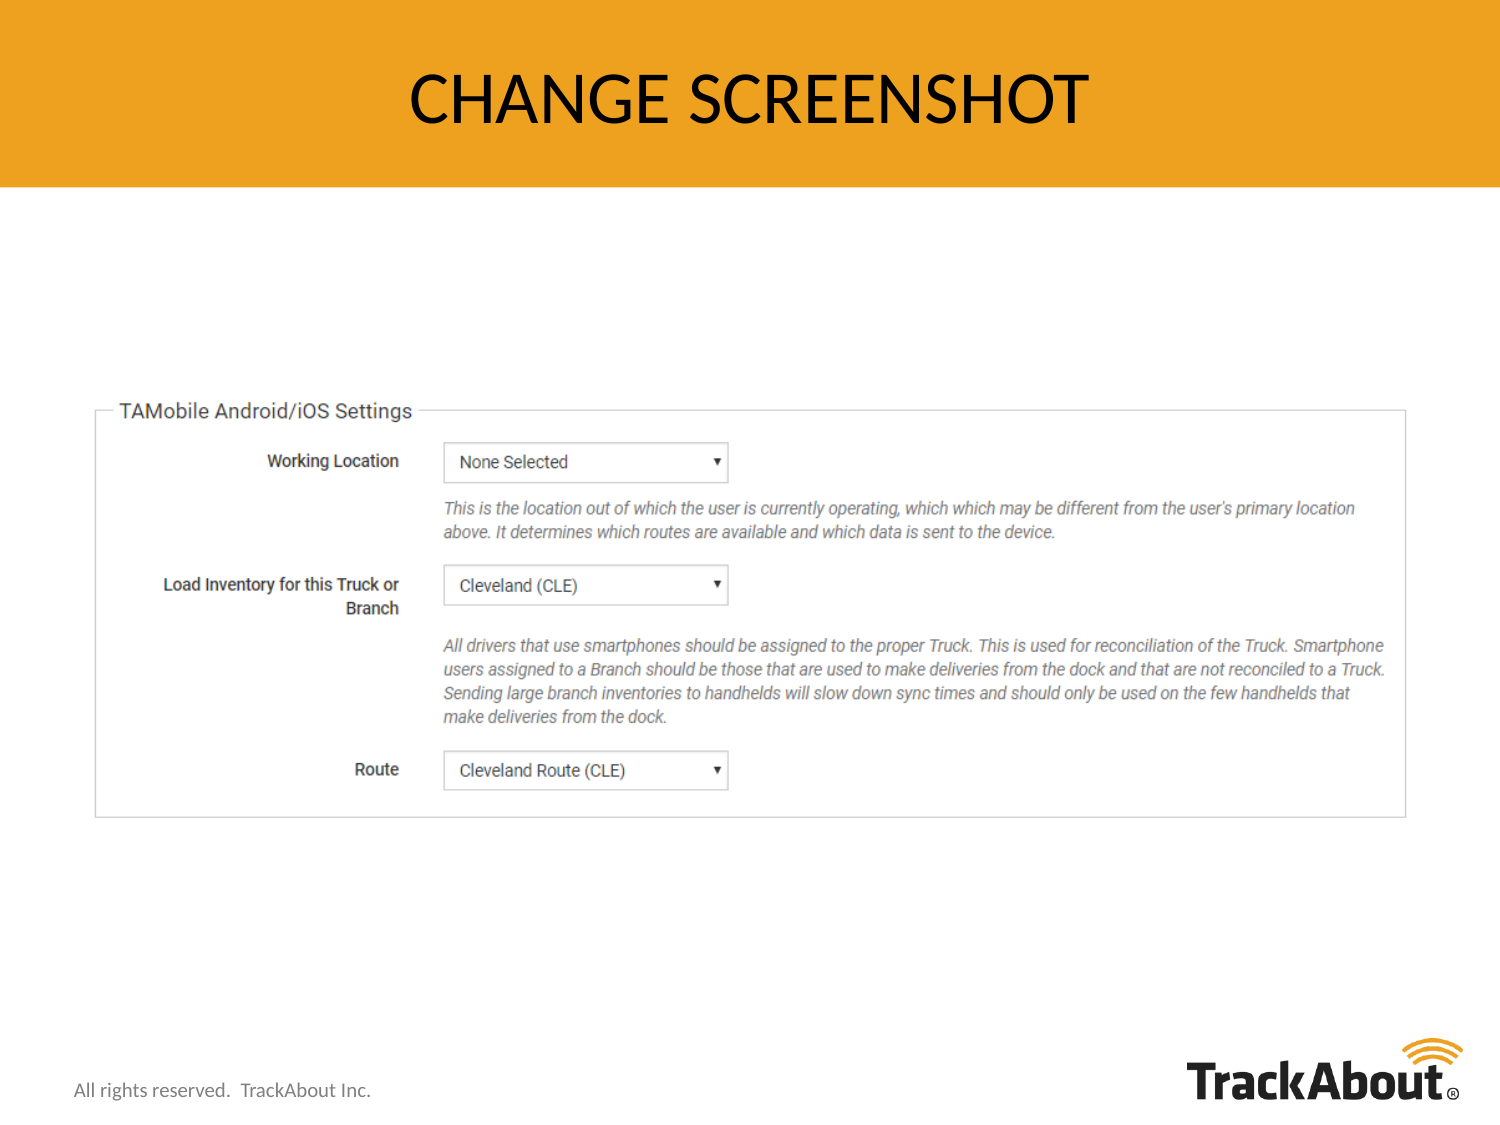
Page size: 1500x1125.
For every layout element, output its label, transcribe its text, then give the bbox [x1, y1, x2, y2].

picture [1187, 1038, 1463, 1100]
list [74, 386, 1426, 843]
title CHANGE SCREENSHOT [75, 18, 1425, 169]
